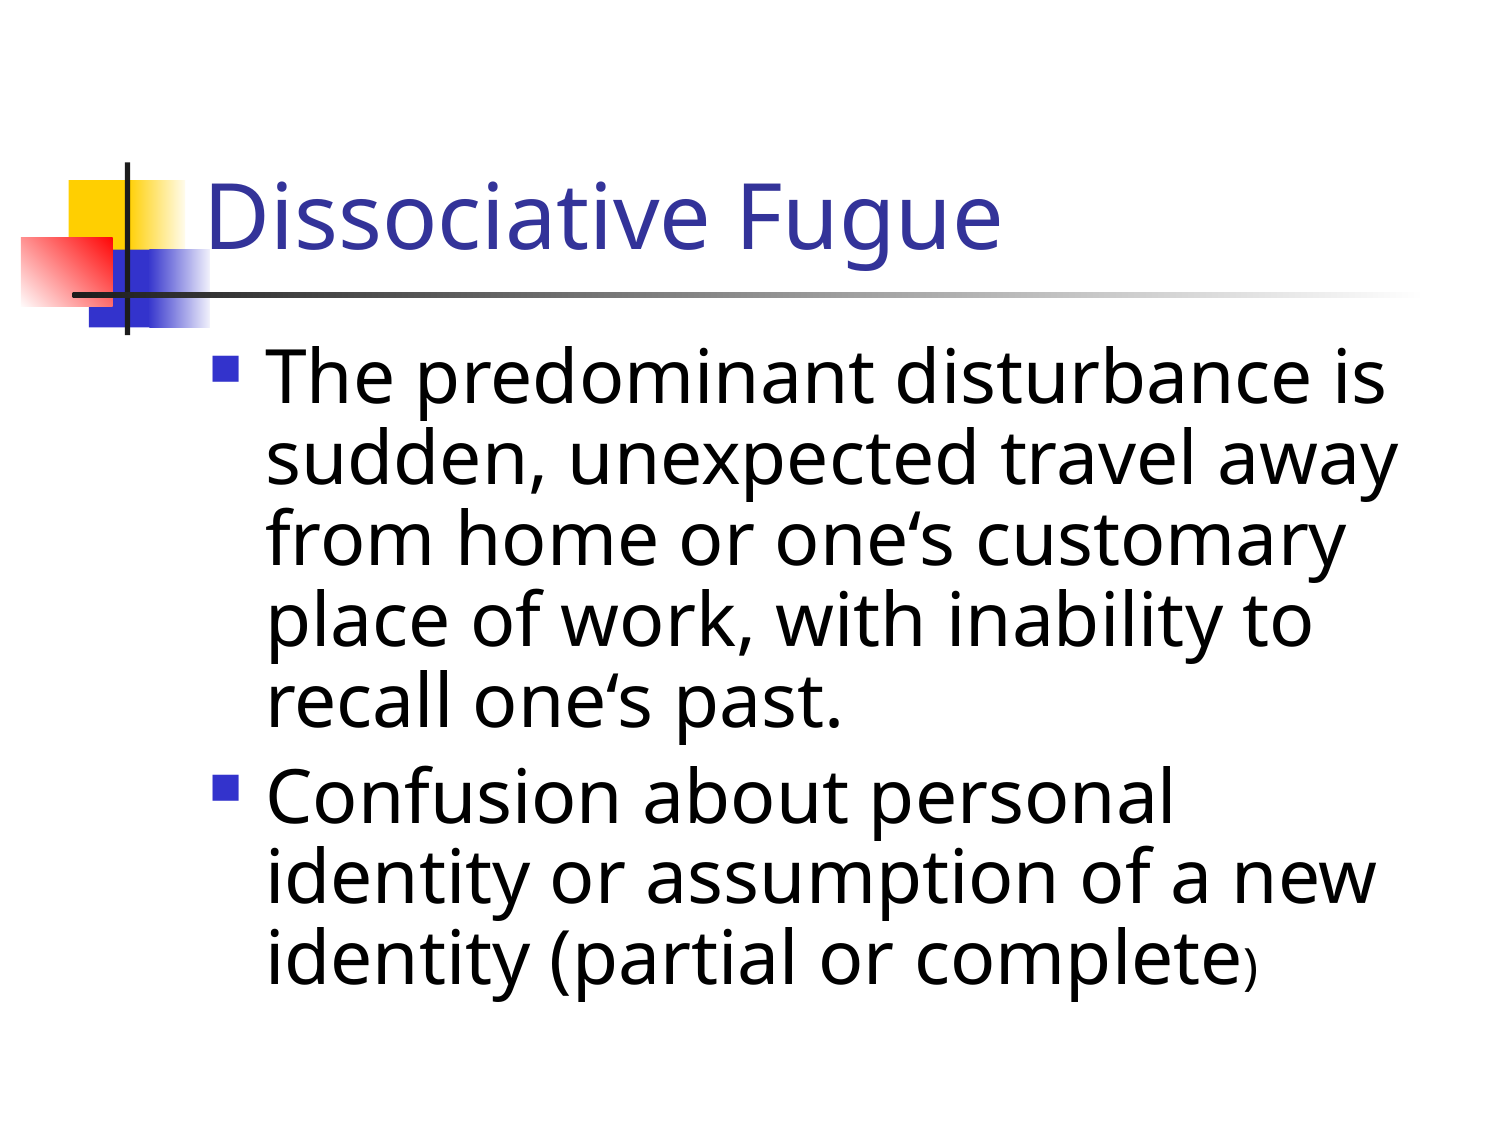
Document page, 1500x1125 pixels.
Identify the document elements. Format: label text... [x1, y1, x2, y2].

list The predominant disturbance is sudden, unexpected travel away from home or one‘s customary place of work, with inability to recall one‘s past. Confusion about personal identity or assumption of a new identity (partial or complete) [193, 330, 1470, 1007]
title Dissociative Fugue [188, 34, 1468, 276]
